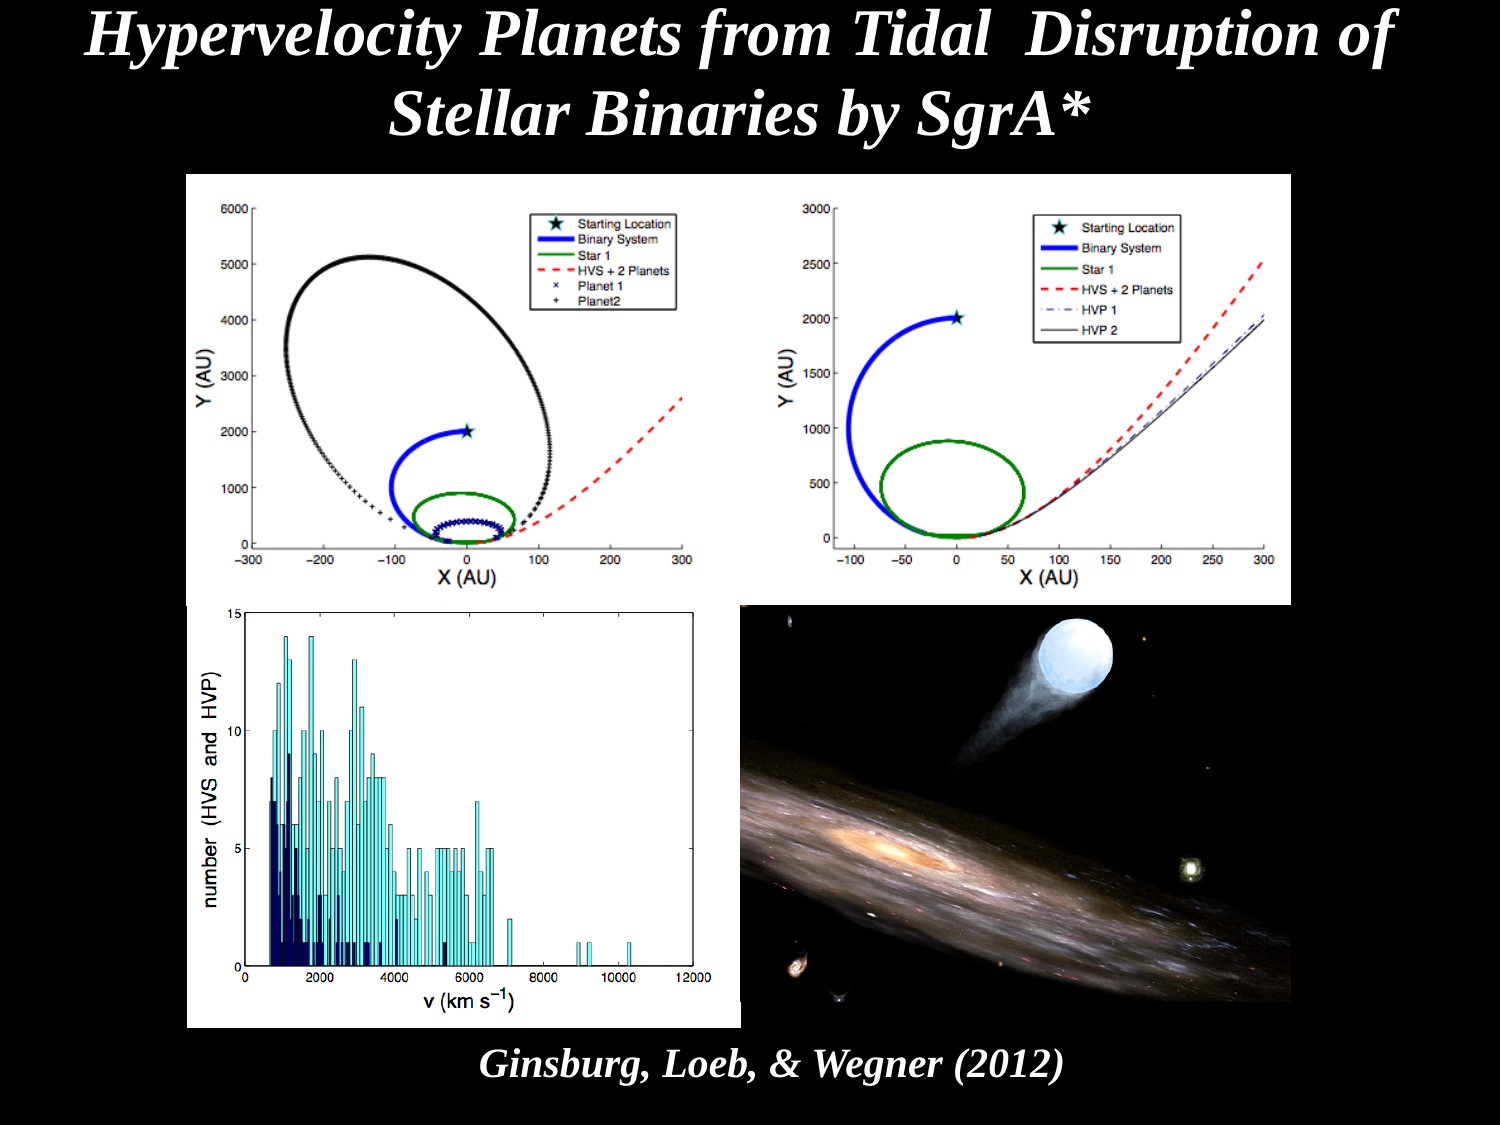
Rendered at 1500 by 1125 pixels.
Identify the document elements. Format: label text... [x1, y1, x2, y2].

picture [186, 174, 1291, 1029]
title Hypervelocity Planets from Tidal Disruption of Stellar Binaries by SgrA* [46, 0, 1435, 138]
text_box Ginsburg, Loeb, & Wegner (2012) [464, 1028, 1103, 1093]
